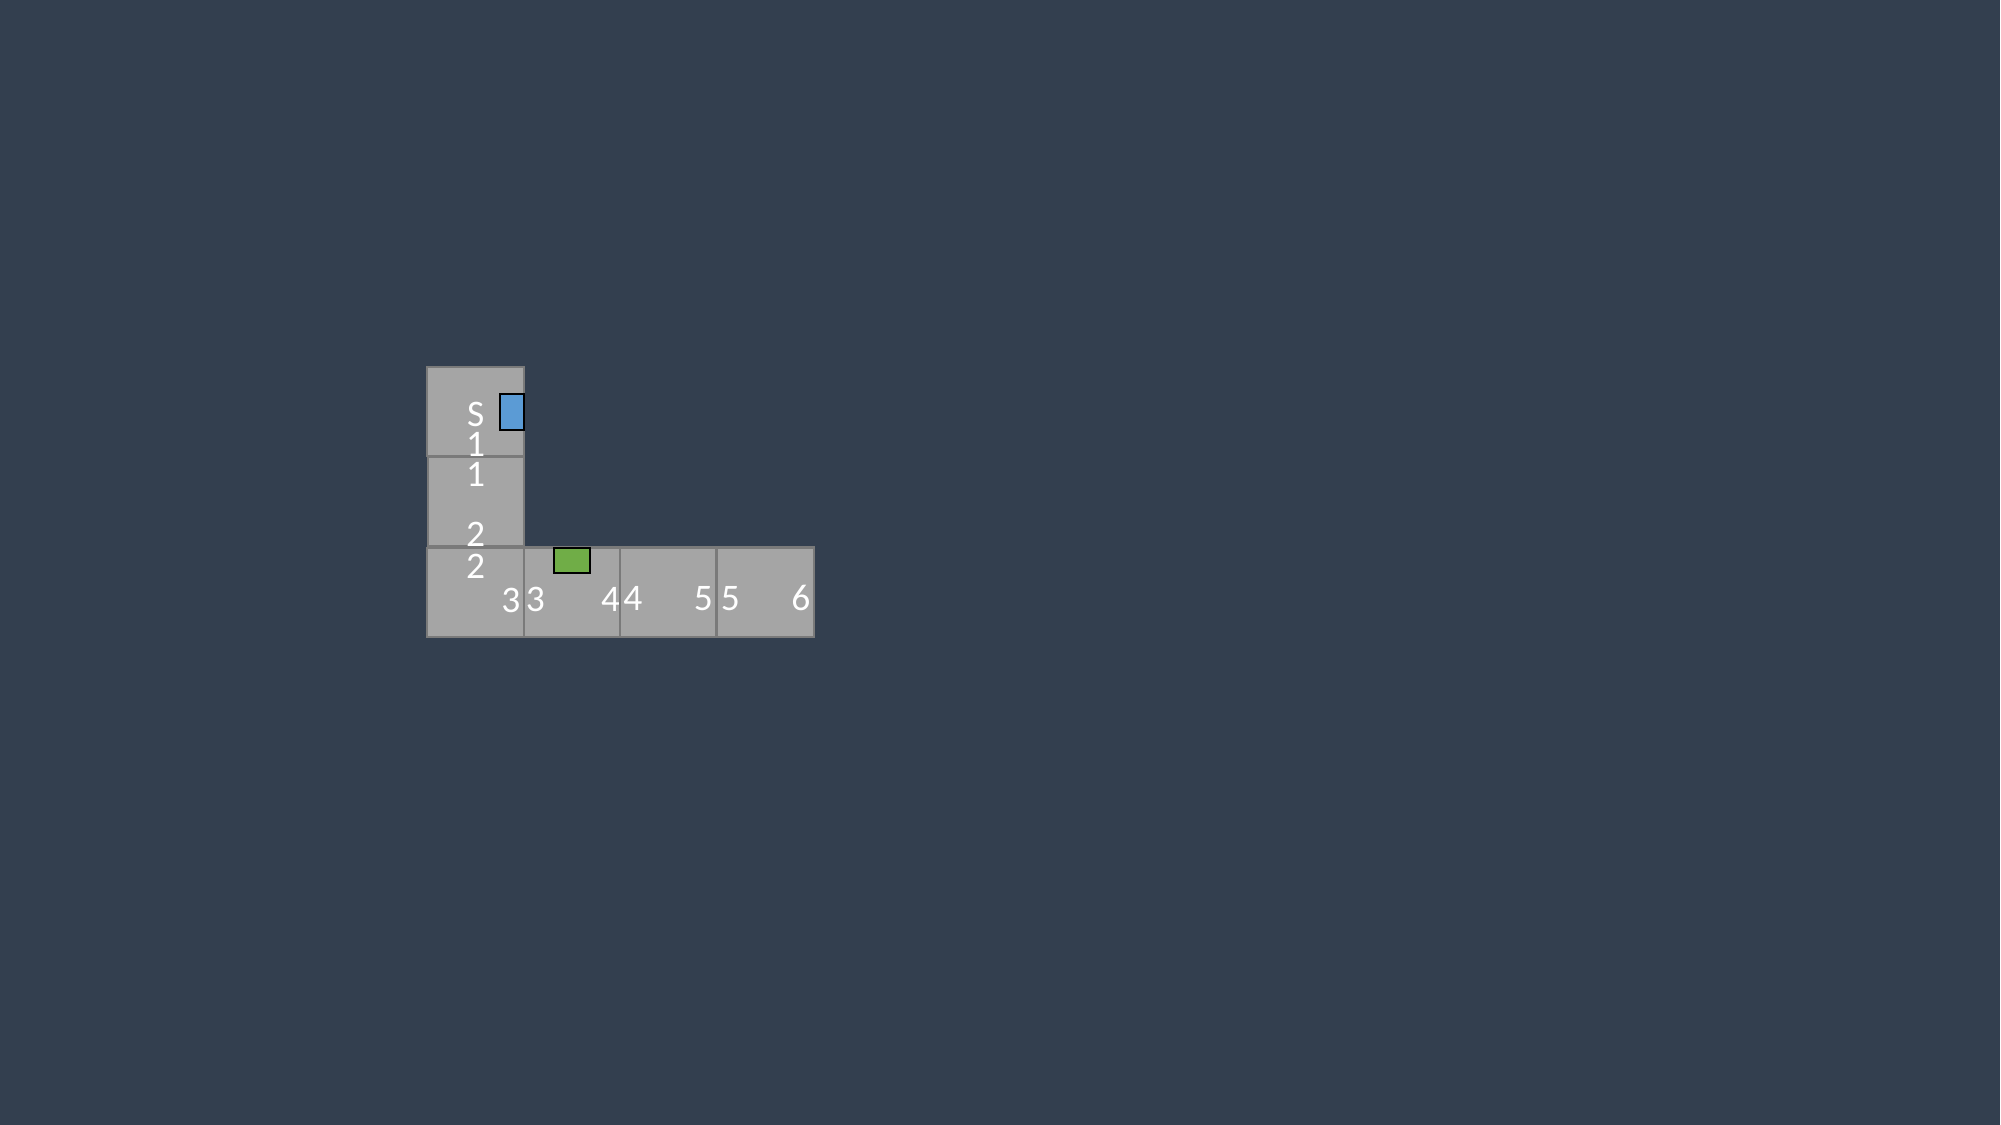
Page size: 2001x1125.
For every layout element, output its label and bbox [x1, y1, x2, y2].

text_box [426, 366, 826, 638]
